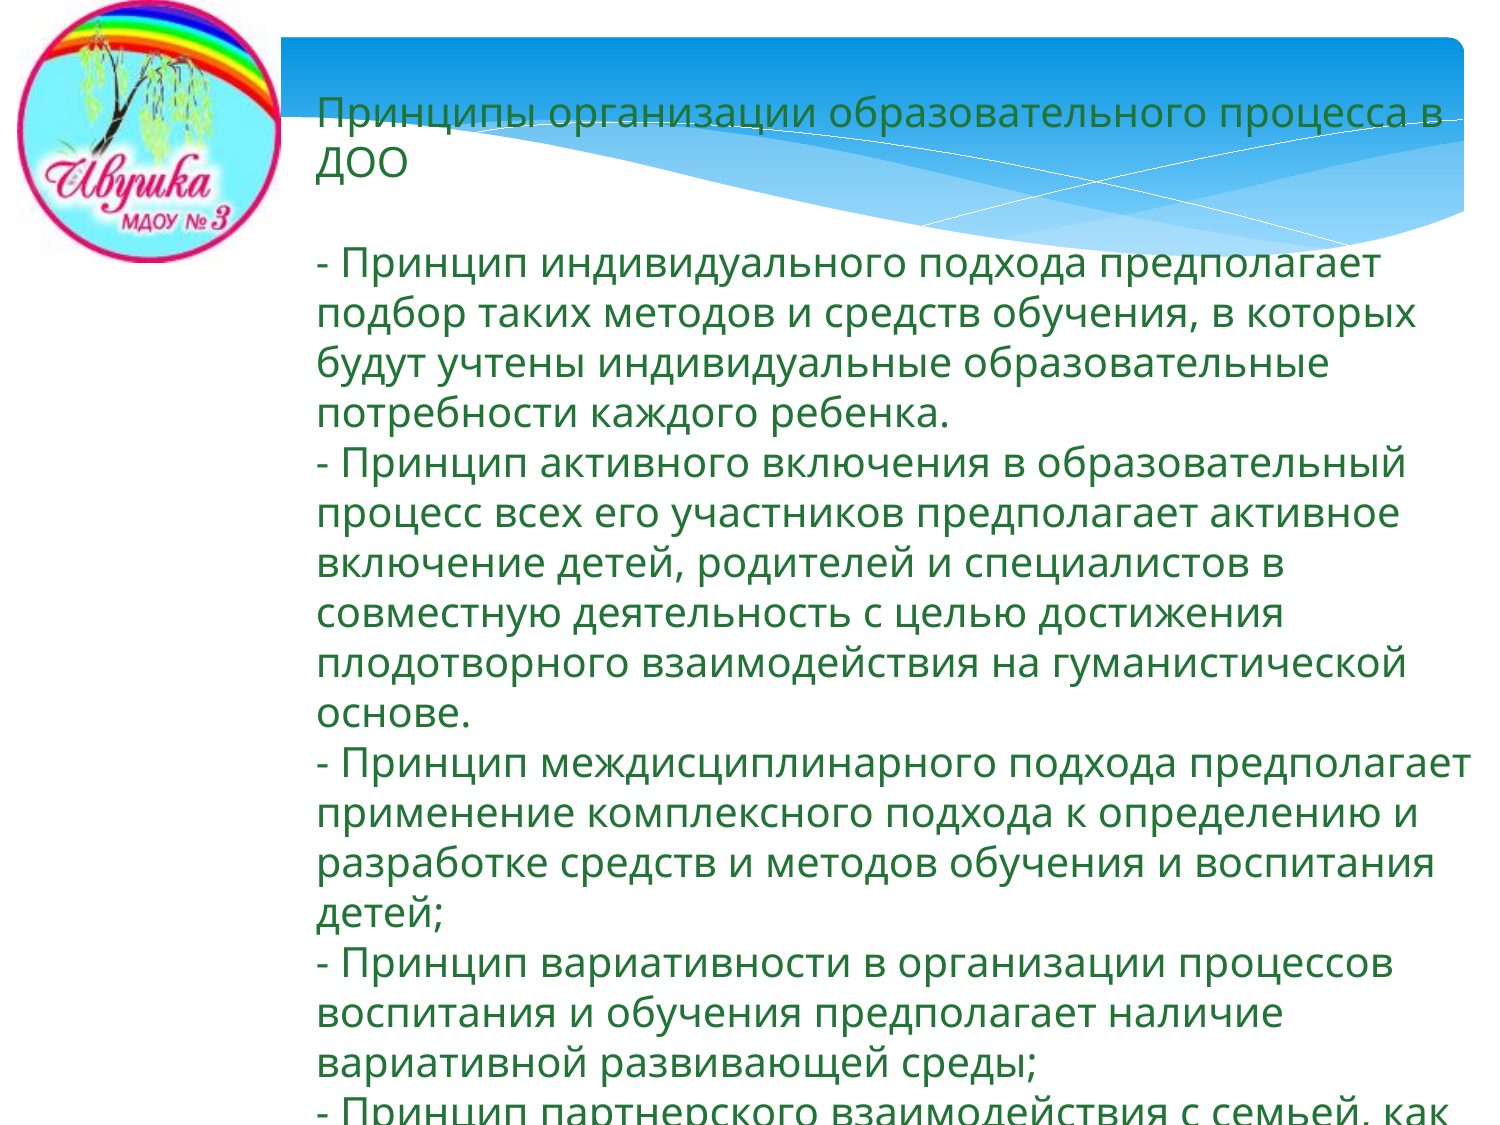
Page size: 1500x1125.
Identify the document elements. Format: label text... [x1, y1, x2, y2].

picture [17, 0, 282, 264]
text_box Принципы организации образовательного процесса в ДОО - Принцип индивидуального подхода предполагает подбор таких методов и средств обучения, в которых будут учтены индивидуальные образовательные потребности каждого ребенка. - Принцип активного включения в образовательный процесс всех его участников предполагает активное включение детей, родителей и специалистов в совместную деятельность с целью достижения плодотворного взаимодействия на гуманистической основе. - Принцип междисциплинарного подхода предполагает применение комплексного подхода к определению и разработке средств и методов обучения и воспитания детей; - Принцип вариативности в организации процессов воспитания и обучения предполагает наличие вариативной развивающей среды; - Принцип партнерского взаимодействия с семьей, как установление доверительных партнерских отношений с родителями или близкими ребенка. [301, 78, 1500, 1125]
